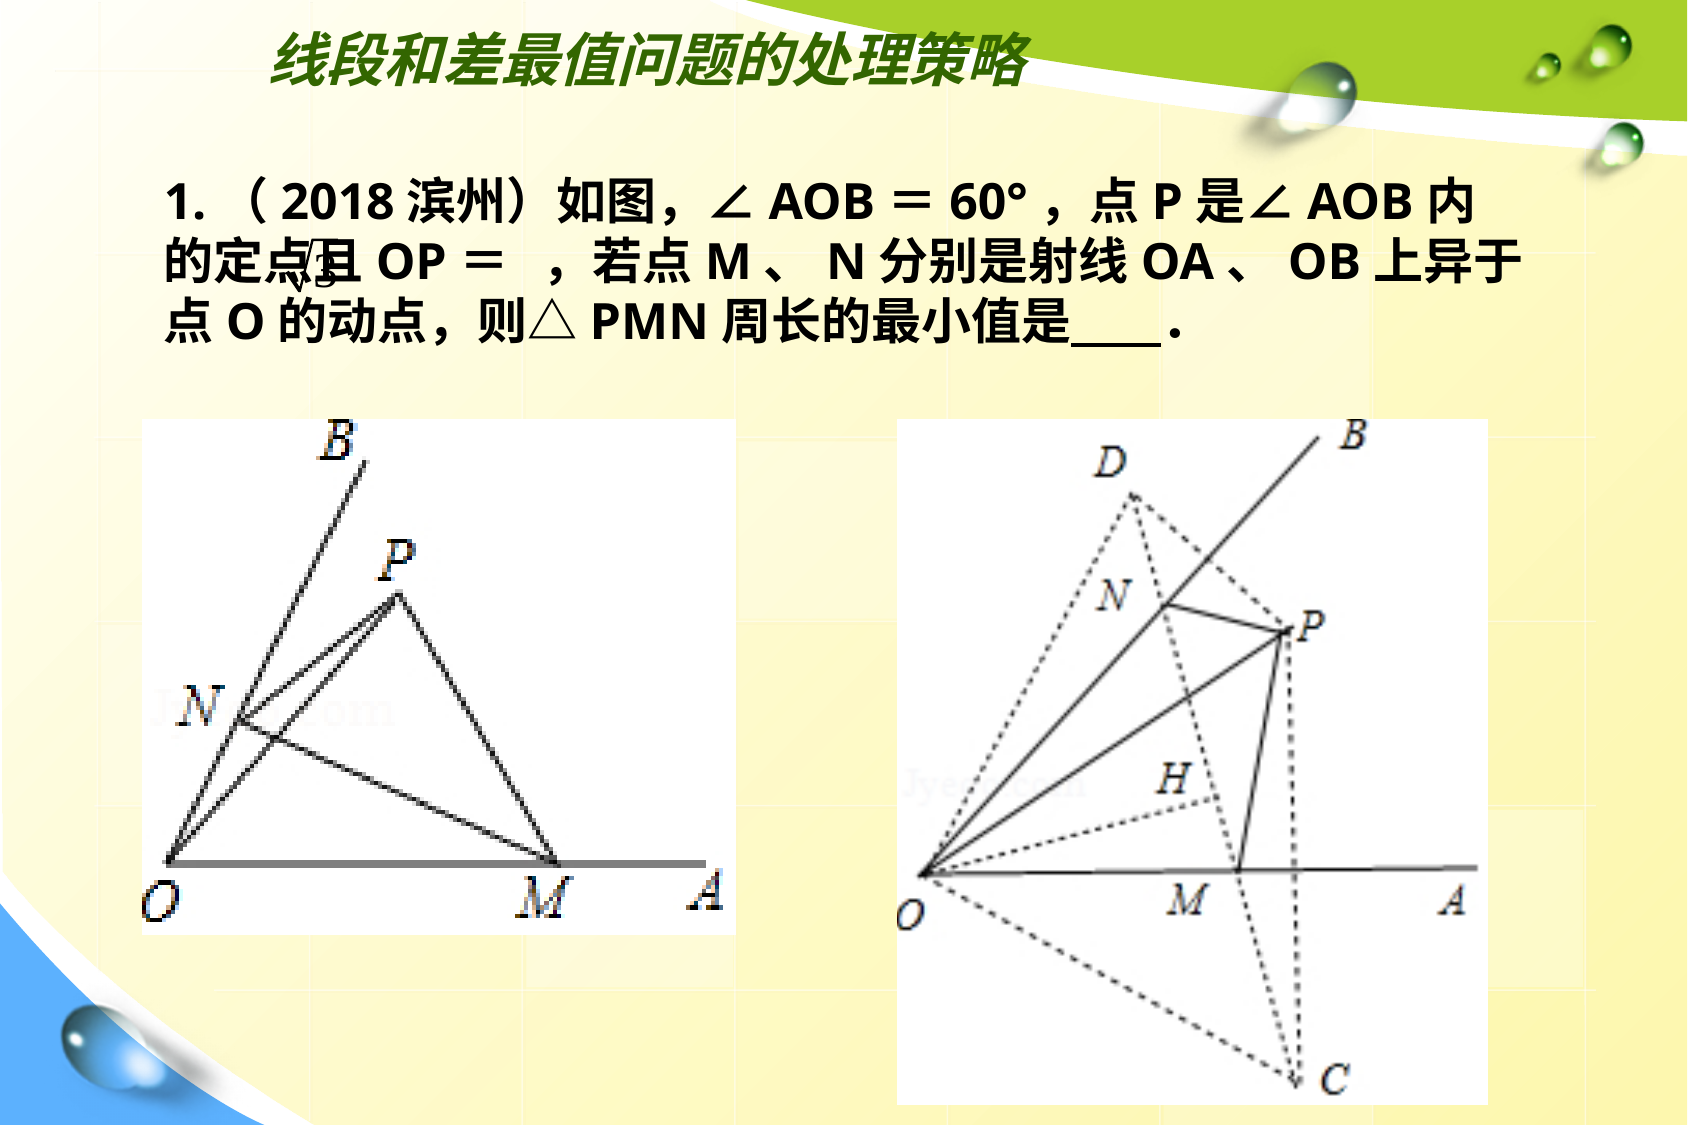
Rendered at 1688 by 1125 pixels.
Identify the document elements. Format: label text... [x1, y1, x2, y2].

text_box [273, 229, 348, 304]
text_box 线段和差最值问题的处理策略 [252, 15, 1052, 101]
picture [1203, 0, 1688, 312]
picture [0, 419, 736, 1125]
picture [897, 419, 1488, 1105]
text_box 1.（2018滨州）如图，∠AOB＝60°，点P是∠AOB内的定点且OP＝ ，若点M、N分别是射线OA、OB上异于点O的动点，则△PMN周长的最小值是 ． [149, 161, 1539, 417]
